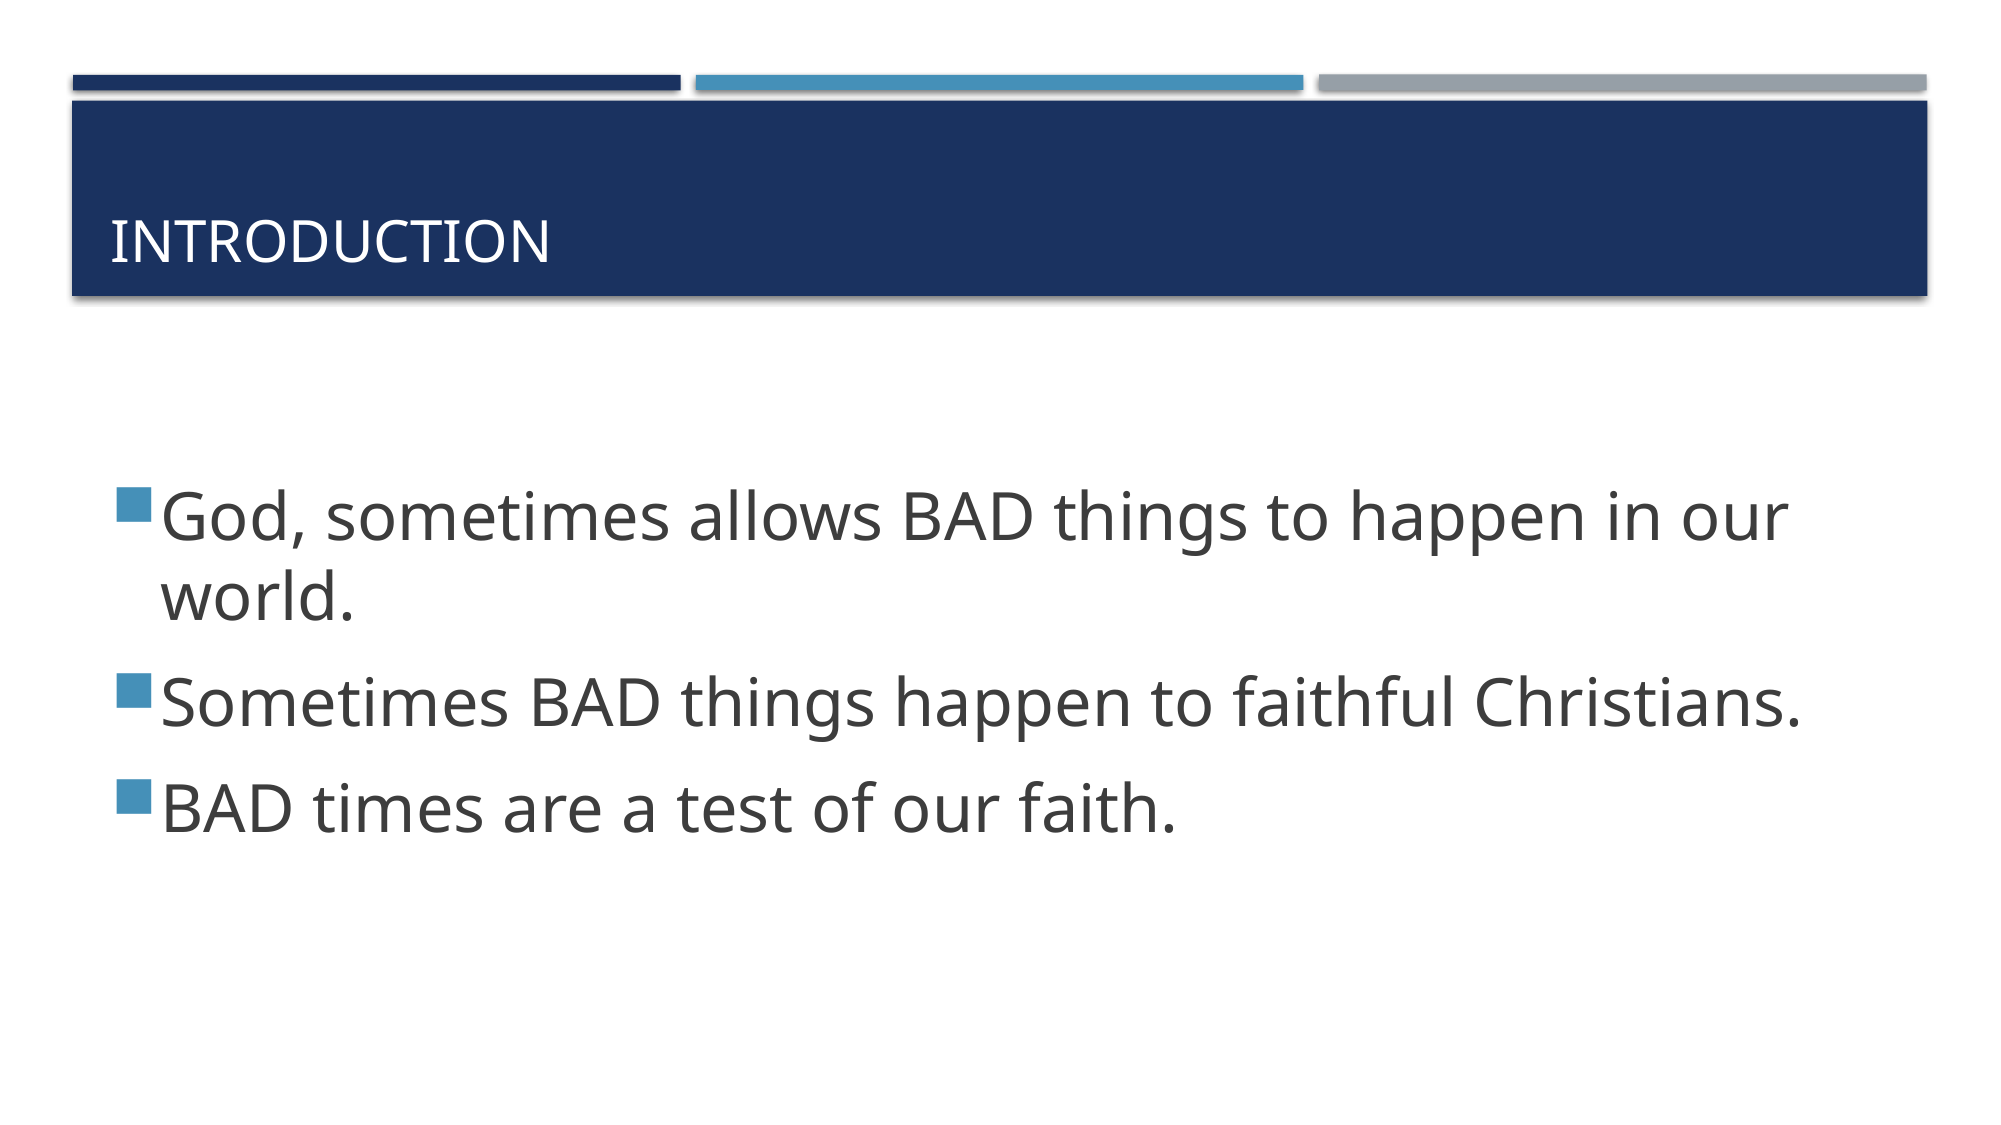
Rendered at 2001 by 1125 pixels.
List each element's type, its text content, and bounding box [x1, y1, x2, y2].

title introduction [95, 115, 1905, 282]
list God, sometimes allows BAD things to happen in our world. Sometimes BAD things happen to faithful Christians. BAD times are a test of our faith. [95, 357, 1905, 962]
